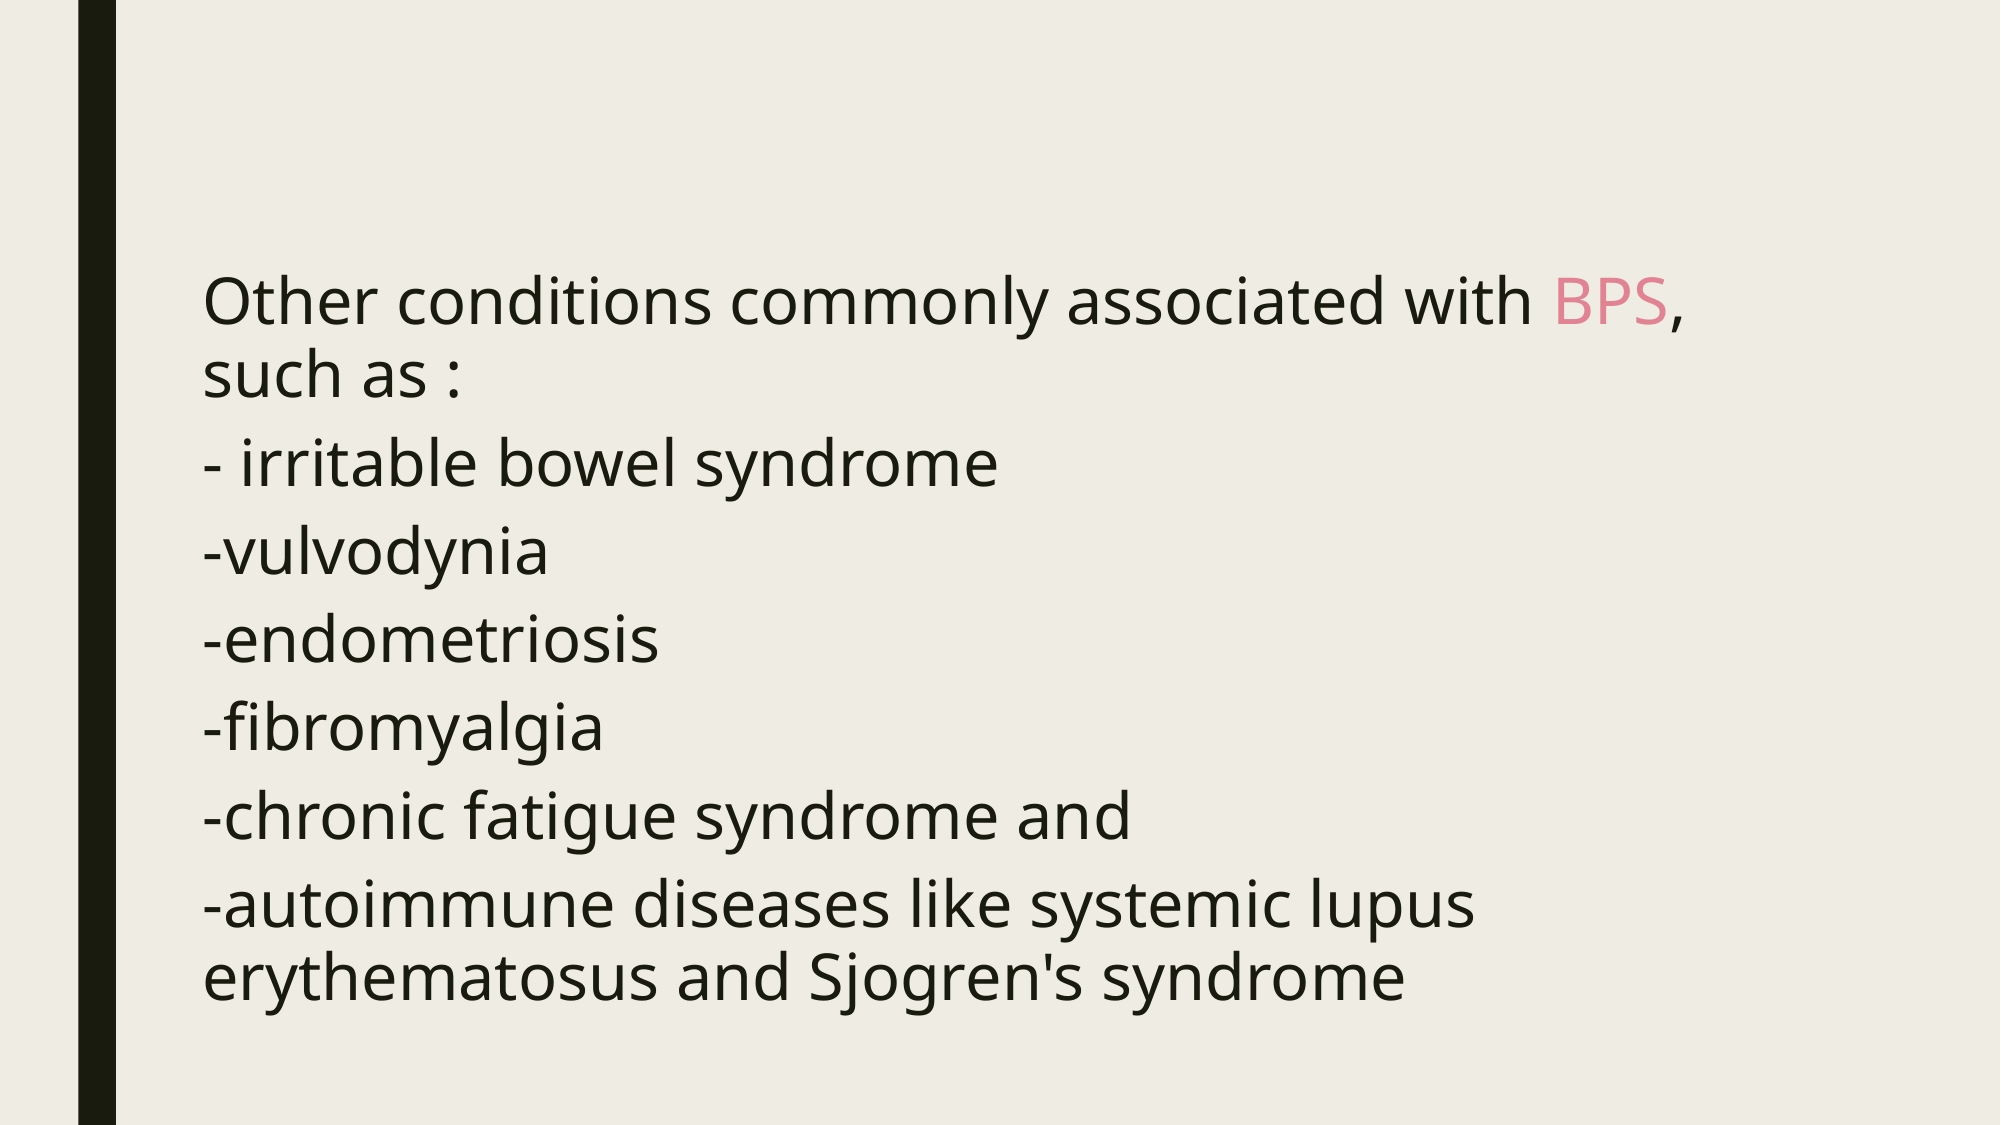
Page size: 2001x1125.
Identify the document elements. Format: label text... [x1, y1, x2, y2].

list Other conditions commonly associated with BPS, such as : - irritable bowel syndrome -vulvodynia -endometriosis -ﬁbromyalgia -chronic fatigue syndrome and -autoimmune diseases like systemic lupus erythematosus and Sjogren's syndrome [187, 37, 1763, 1038]
